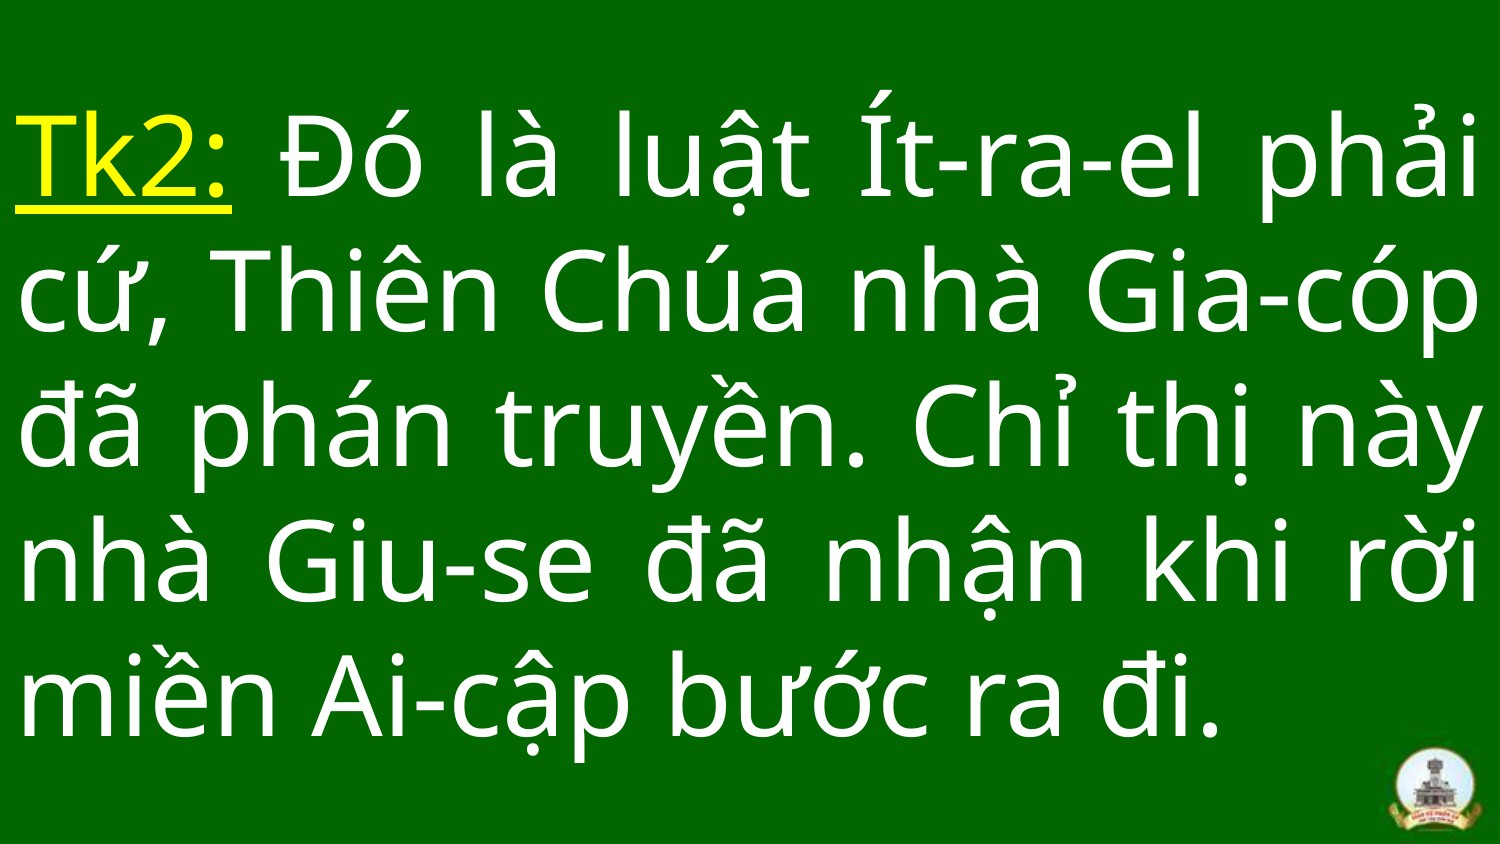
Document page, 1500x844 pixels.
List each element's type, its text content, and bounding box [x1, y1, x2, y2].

title Tk2: Đó là luật Ít-ra-el phải cứ, Thiên Chúa nhà Gia-cóp đã phán truyền. Chỉ thị này nhà Giu-se đã nhận khi rời miền Ai-cập bước ra đi. [0, 0, 1500, 844]
